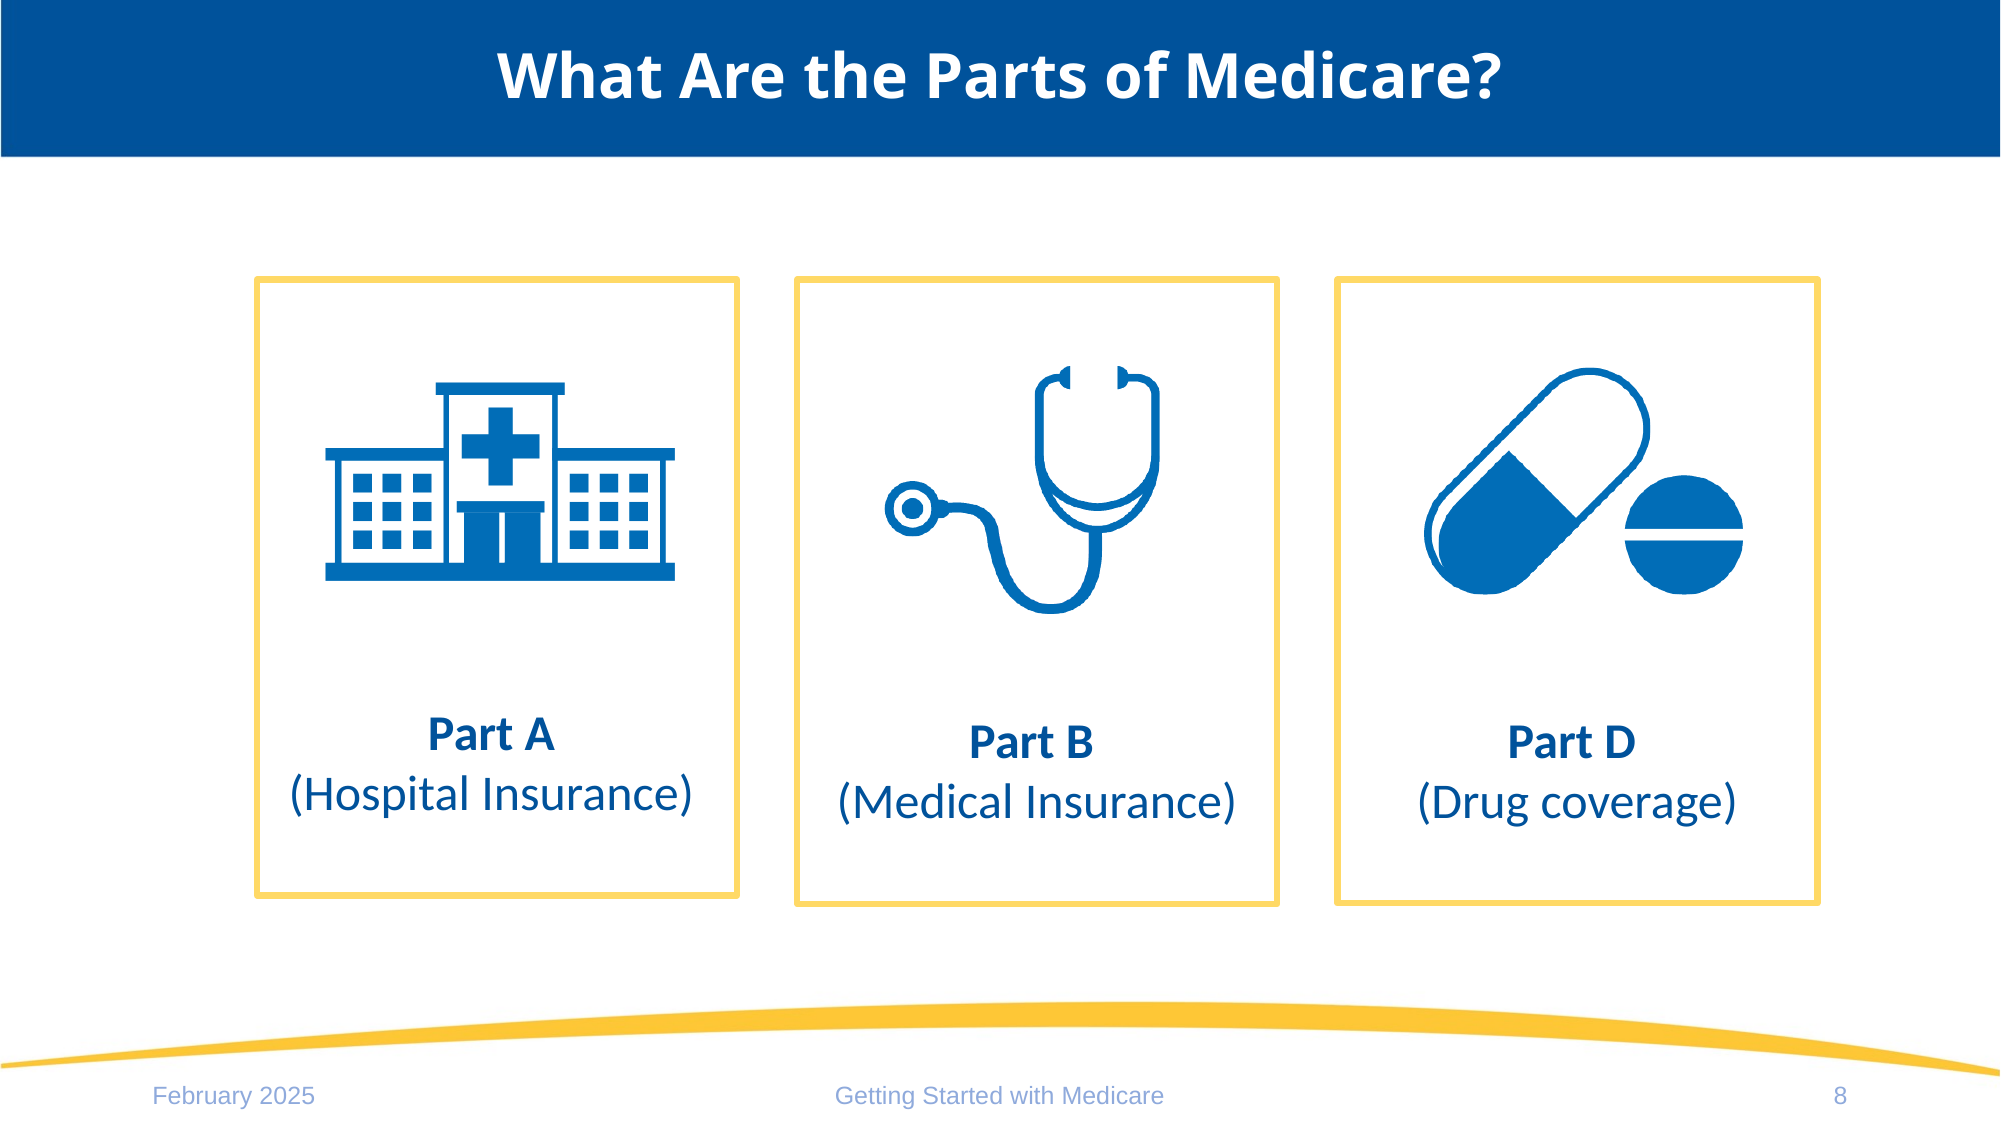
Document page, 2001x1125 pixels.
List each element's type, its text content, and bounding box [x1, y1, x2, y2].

list Part D (Drug coverage) [1337, 279, 1818, 904]
title What Are the Parts of Medicare? [0, 0, 2000, 158]
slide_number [137, 1065, 588, 1125]
slide_number 8 [1412, 1065, 1863, 1125]
picture [0, 0, 2001, 1125]
list Part B (Medical Insurance) [797, 279, 1278, 904]
list Part A (Hospital Insurance) [257, 279, 737, 896]
footer Getting Started with Medicare [662, 1065, 1338, 1125]
